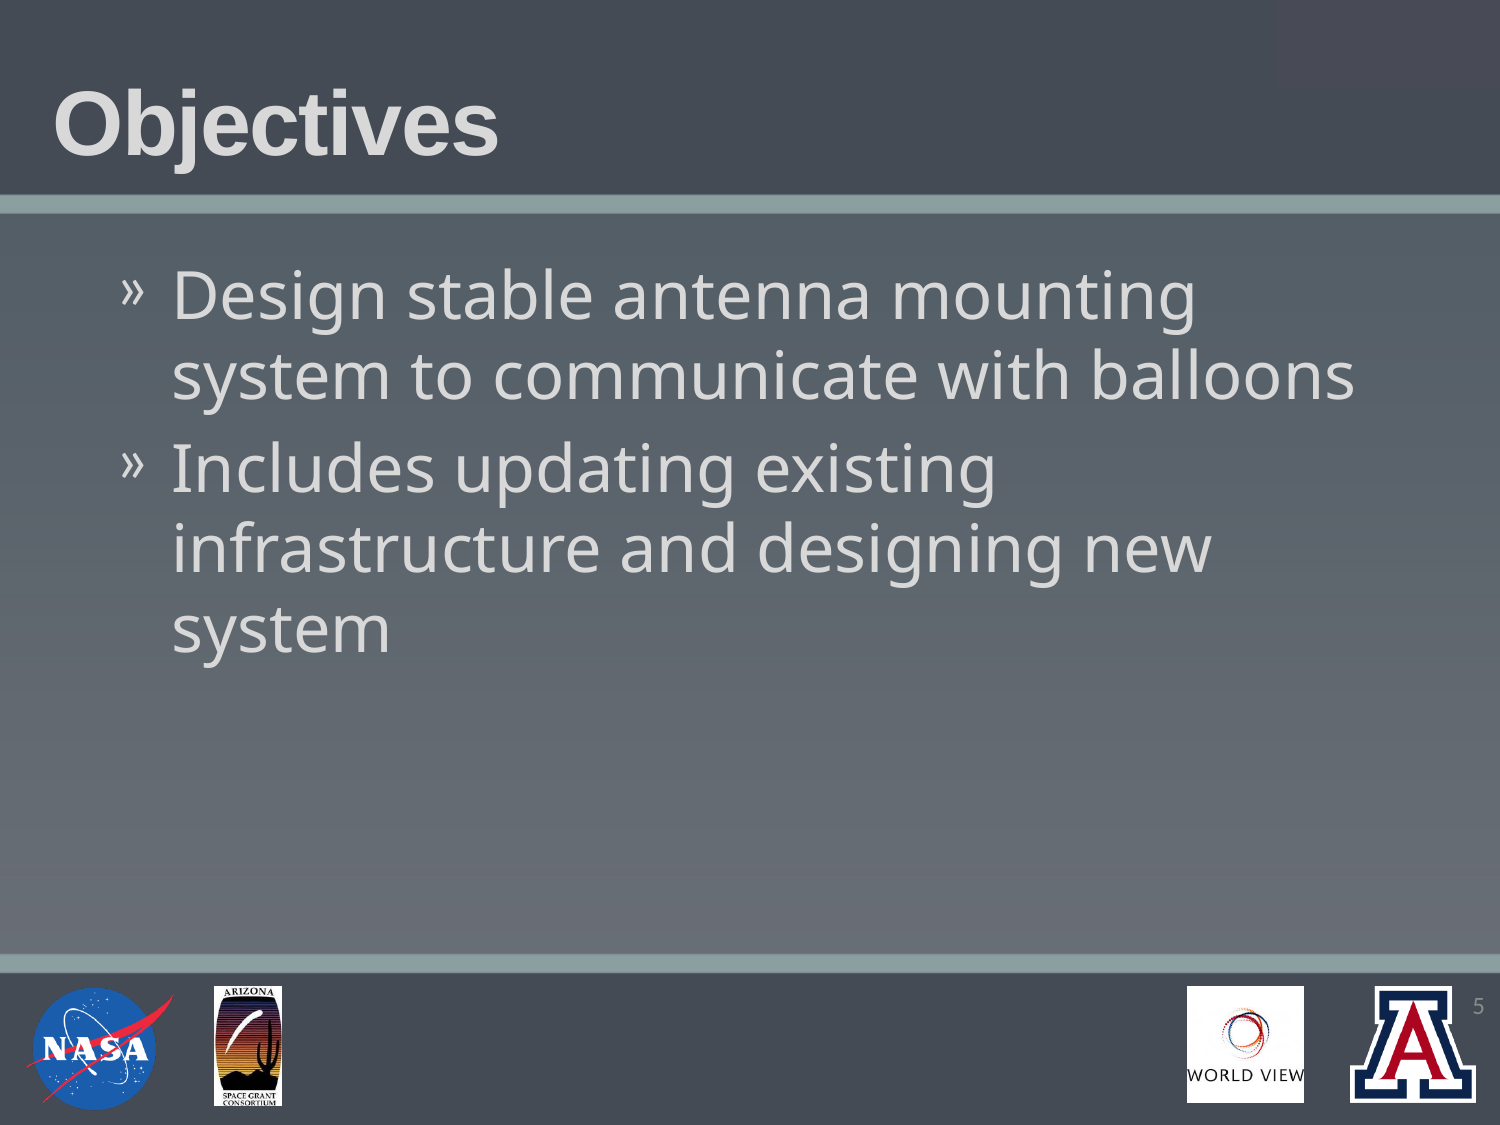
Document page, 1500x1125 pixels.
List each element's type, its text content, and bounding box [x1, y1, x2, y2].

title Objectives [37, 24, 1388, 213]
picture [0, 0, 1500, 1125]
slide_number 5 [1149, 975, 1500, 1035]
list Design stable antenna mounting system to communicate with balloons Includes updating existing infrastructure and designing new system [99, 245, 1450, 988]
